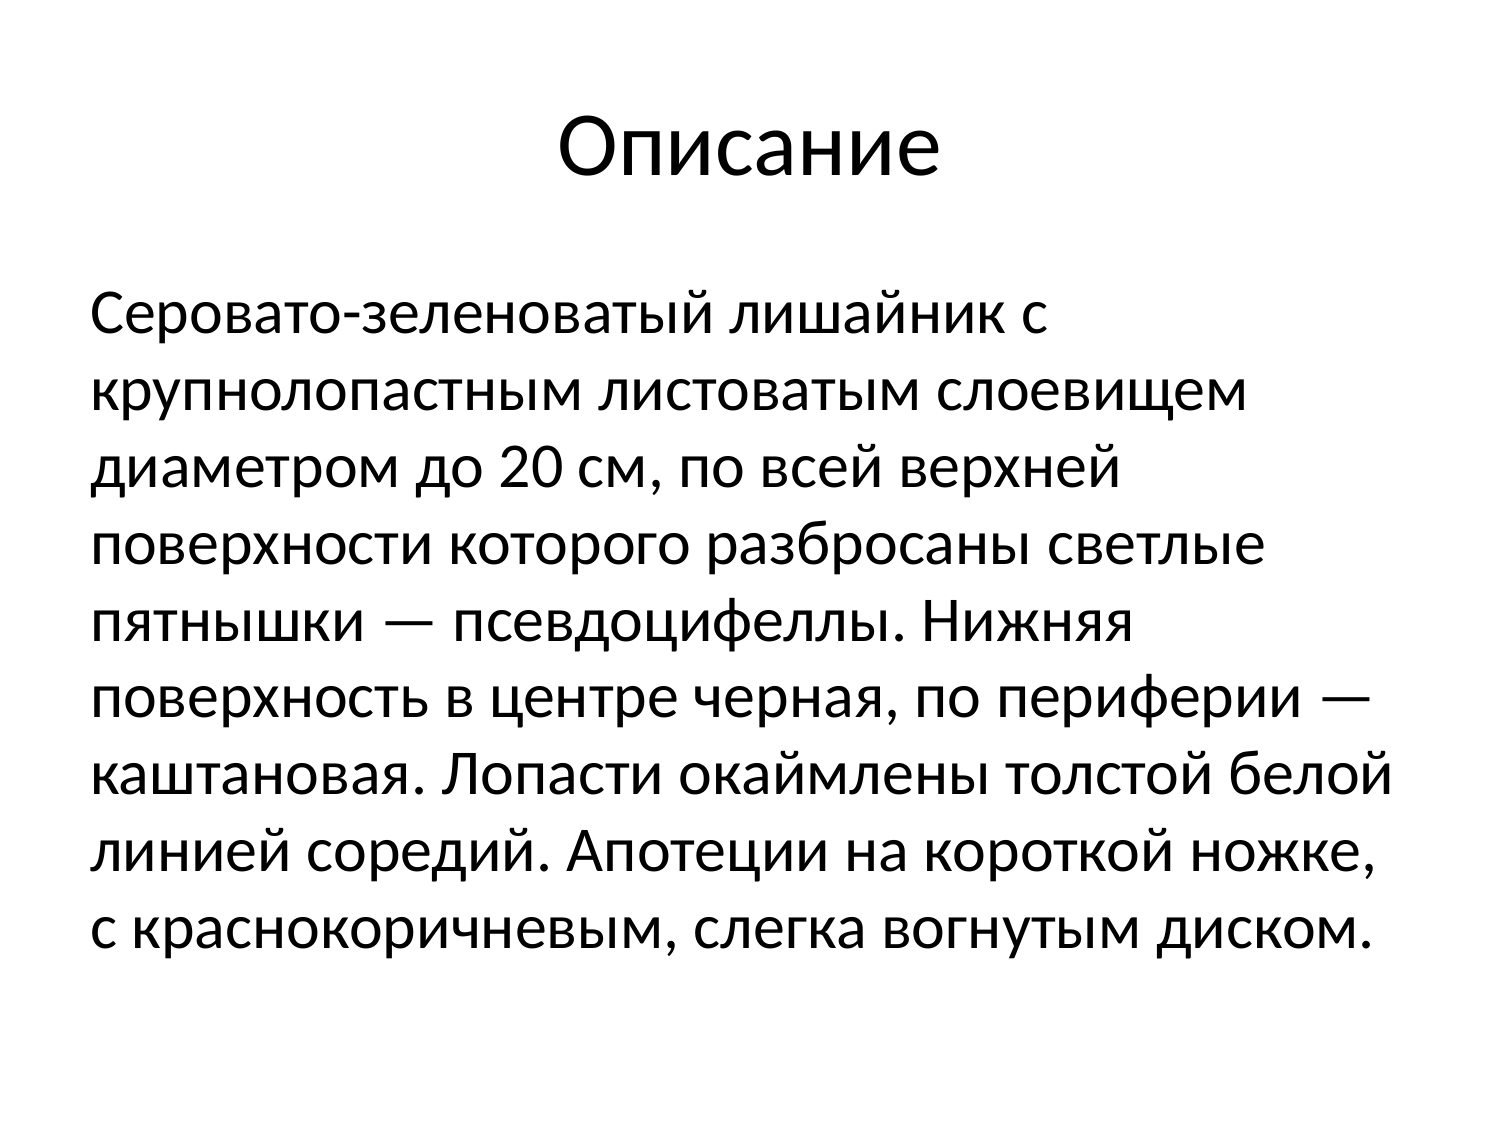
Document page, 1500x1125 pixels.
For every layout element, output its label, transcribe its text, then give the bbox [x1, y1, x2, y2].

list Серовато-зеленоватый лишайник с крупнолопастным листоватым слоевищем диаметром до 20 см, по всей верхней поверхности которого разбросаны светлые пятнышки — псевдоцифеллы. Нижняя поверхность в центре черная, по периферии — каштановая. Лопасти окаймлены толстой белой линией соредий. Апотеции на короткой ножке, с краснокоричневым, слегка вогнутым диском. [75, 262, 1425, 1005]
title Описание [75, 45, 1425, 233]
